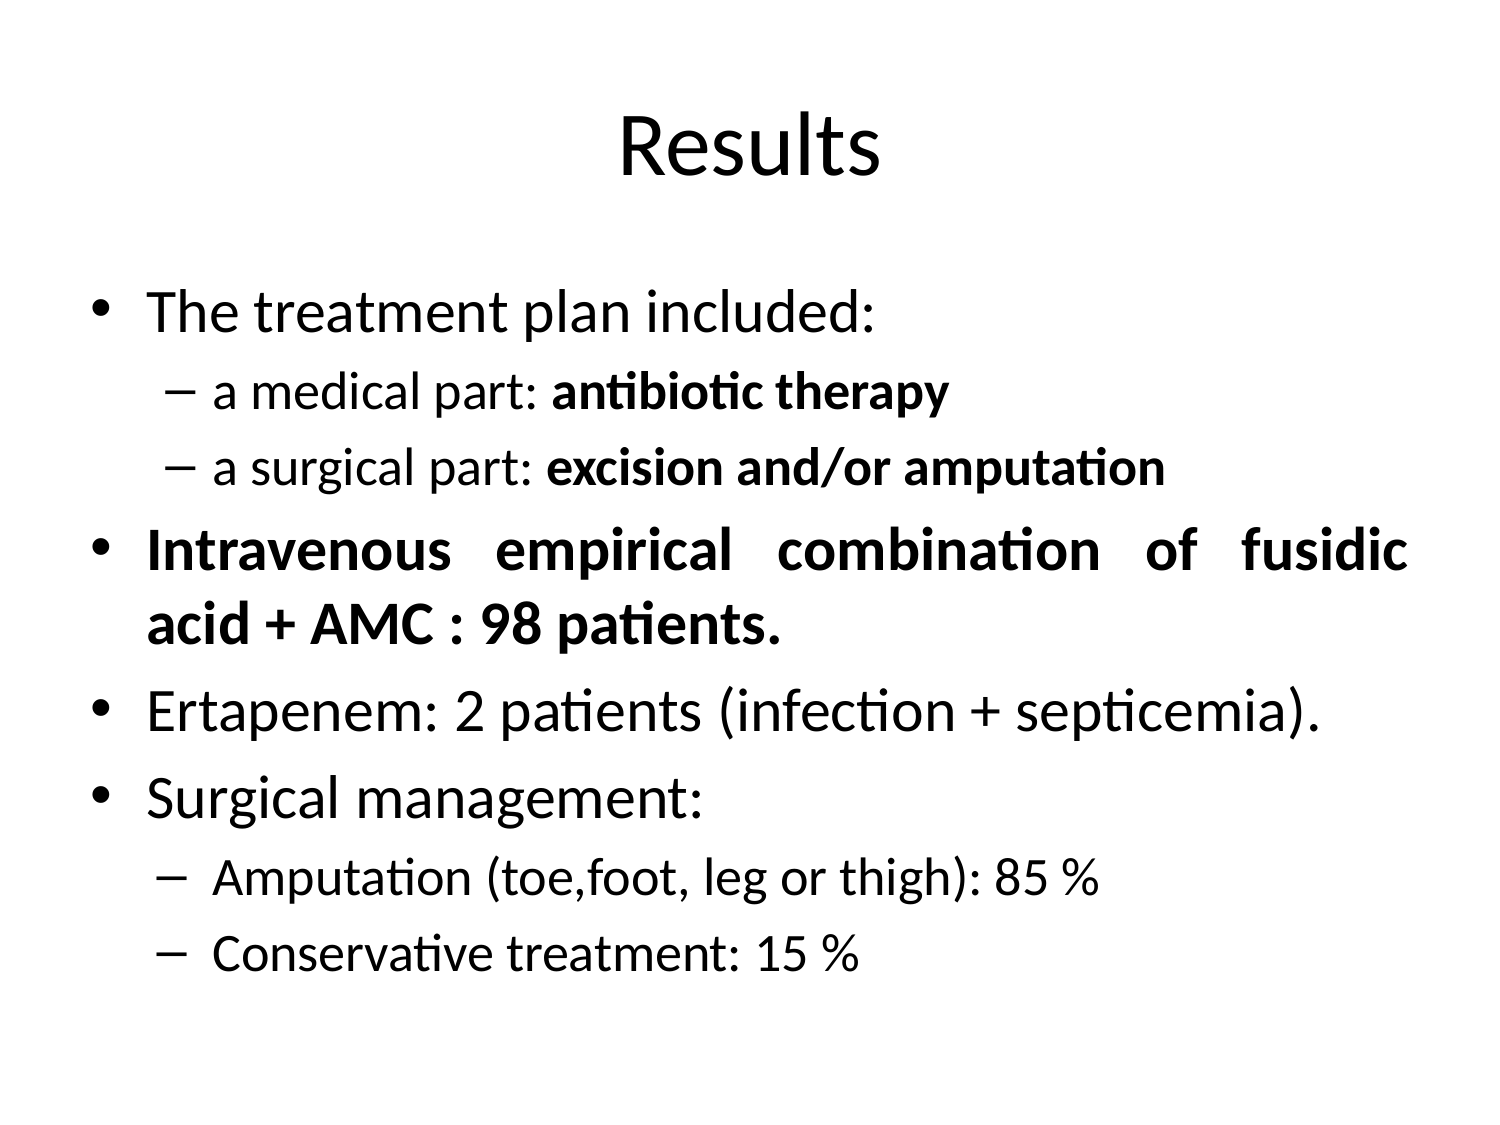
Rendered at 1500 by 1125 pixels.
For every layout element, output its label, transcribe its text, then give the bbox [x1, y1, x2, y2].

list The treatment plan included: a medical part: antibiotic therapy a surgical part: excision and/or amputation Intravenous empirical combination of fusidic acid + AMC : 98 patients. Ertapenem: 2 patients (infection + septicemia). Surgical management: Amputation (toe,foot, leg or thigh): 85 % Conservative treatment: 15 % [75, 262, 1425, 1005]
title Results [75, 45, 1425, 233]
